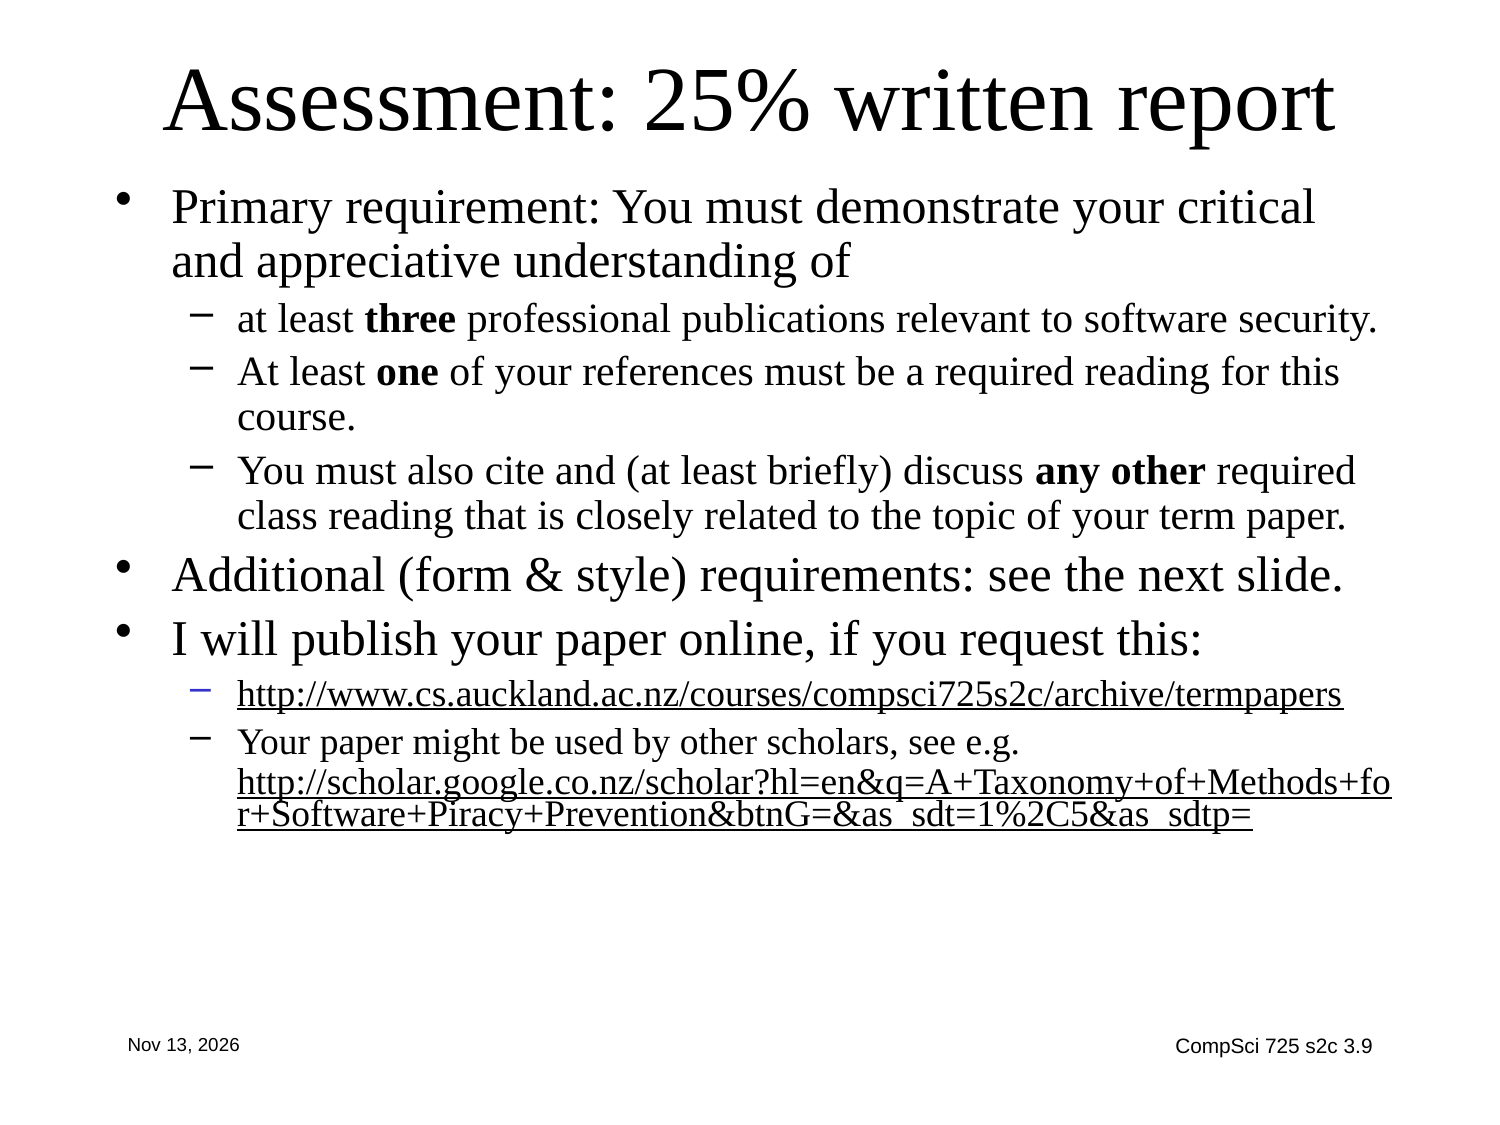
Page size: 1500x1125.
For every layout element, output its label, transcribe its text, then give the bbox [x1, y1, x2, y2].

slide_number CompSci 725 s2c 3.9 [1074, 1024, 1388, 1101]
slide_number 27-Jul-16 [112, 1024, 426, 1101]
title Assessment: 25% written report [112, 24, 1388, 163]
list Primary requirement: You must demonstrate your critical and appreciative understanding of at least three professional publications relevant to software security. At least one of your references must be a required reading for this course. You must also cite and (at least briefly) discuss any other required class reading that is closely related to the topic of your term paper. Additional (form & style) requirements: see the next slide. I will publish your paper online, if you request this: http://www.cs.auckland.ac.nz/courses/compsci725s2c/archive/termpapers Your paper might be used by other scholars, see e.g. http://scholar.google.co.nz/scholar?hl=en&q=A+Taxonomy+of+Methods+for+Software+Piracy+Prevention&btnG=&as_sdt=1%2C5&as_sdtp= [100, 172, 1412, 1012]
